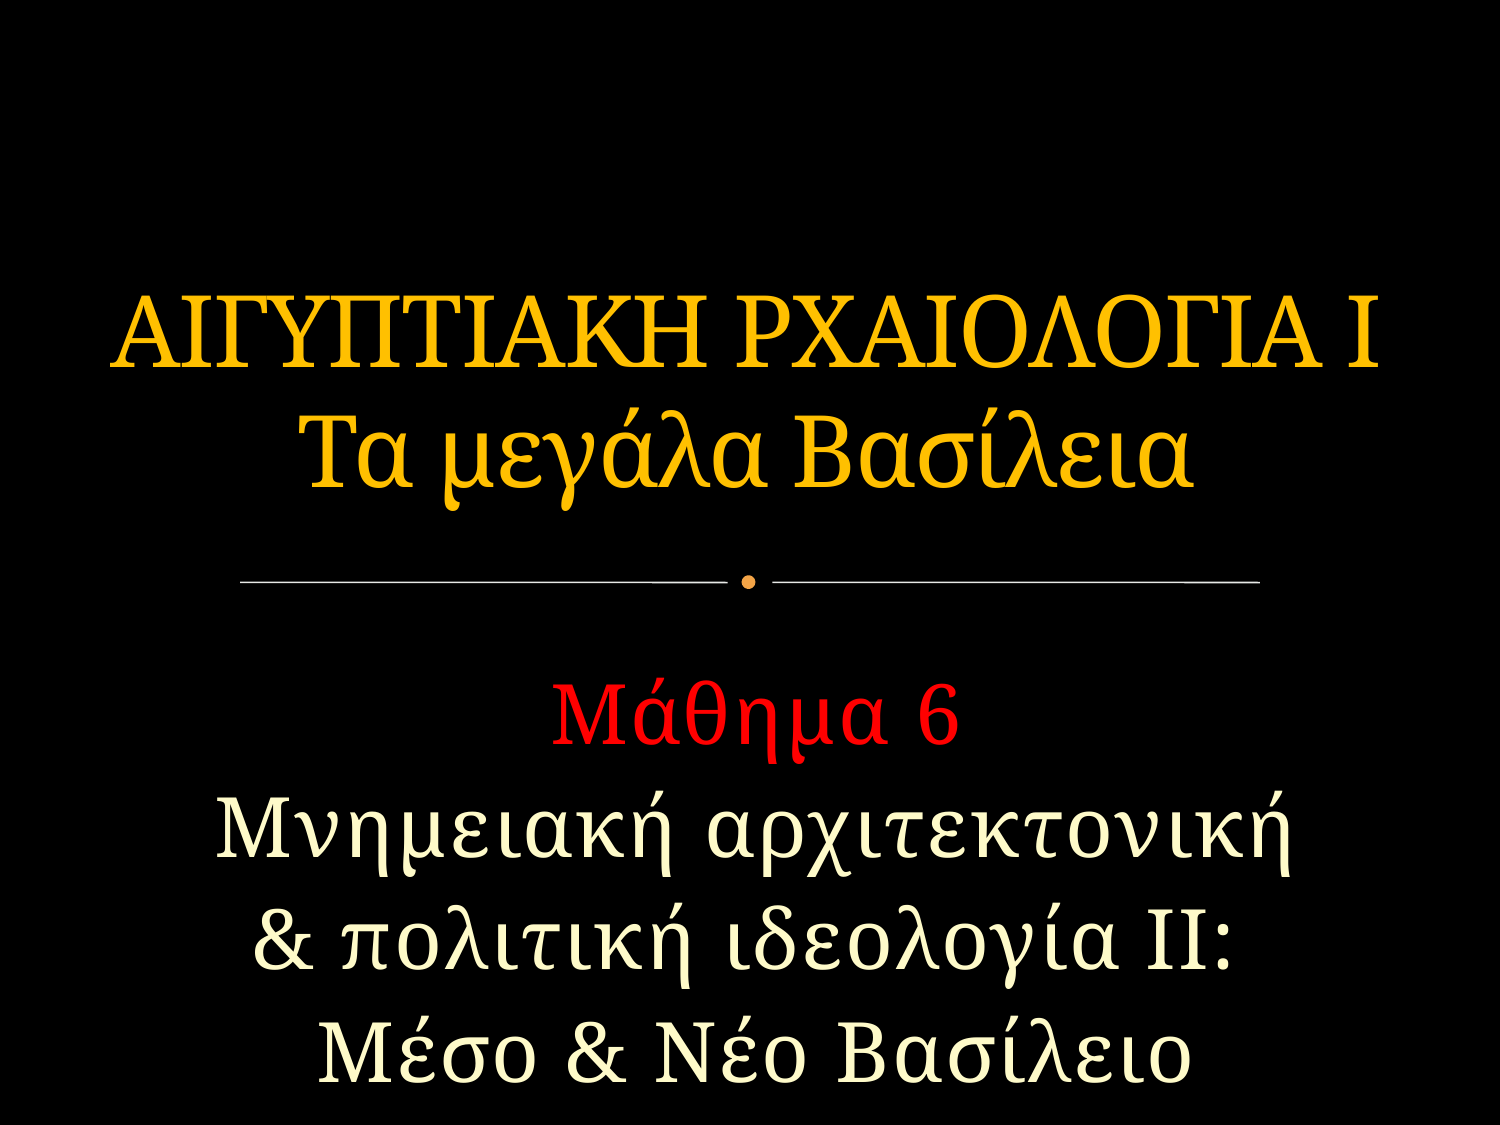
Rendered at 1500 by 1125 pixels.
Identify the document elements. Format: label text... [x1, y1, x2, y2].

title ΑΙΓΥΠΤΙΑΚΗ ΡΧΑΙΟΛΟΓΙΑ Ι Τα μεγάλα Βασίλεια [64, 78, 1428, 516]
subtitle Μάθημα 6 Μνημειακή αρχιτεκτονική & πολιτική ιδεολογία ΙΙ: Mέσο & Νέο Βασίλειο [74, 653, 1438, 894]
